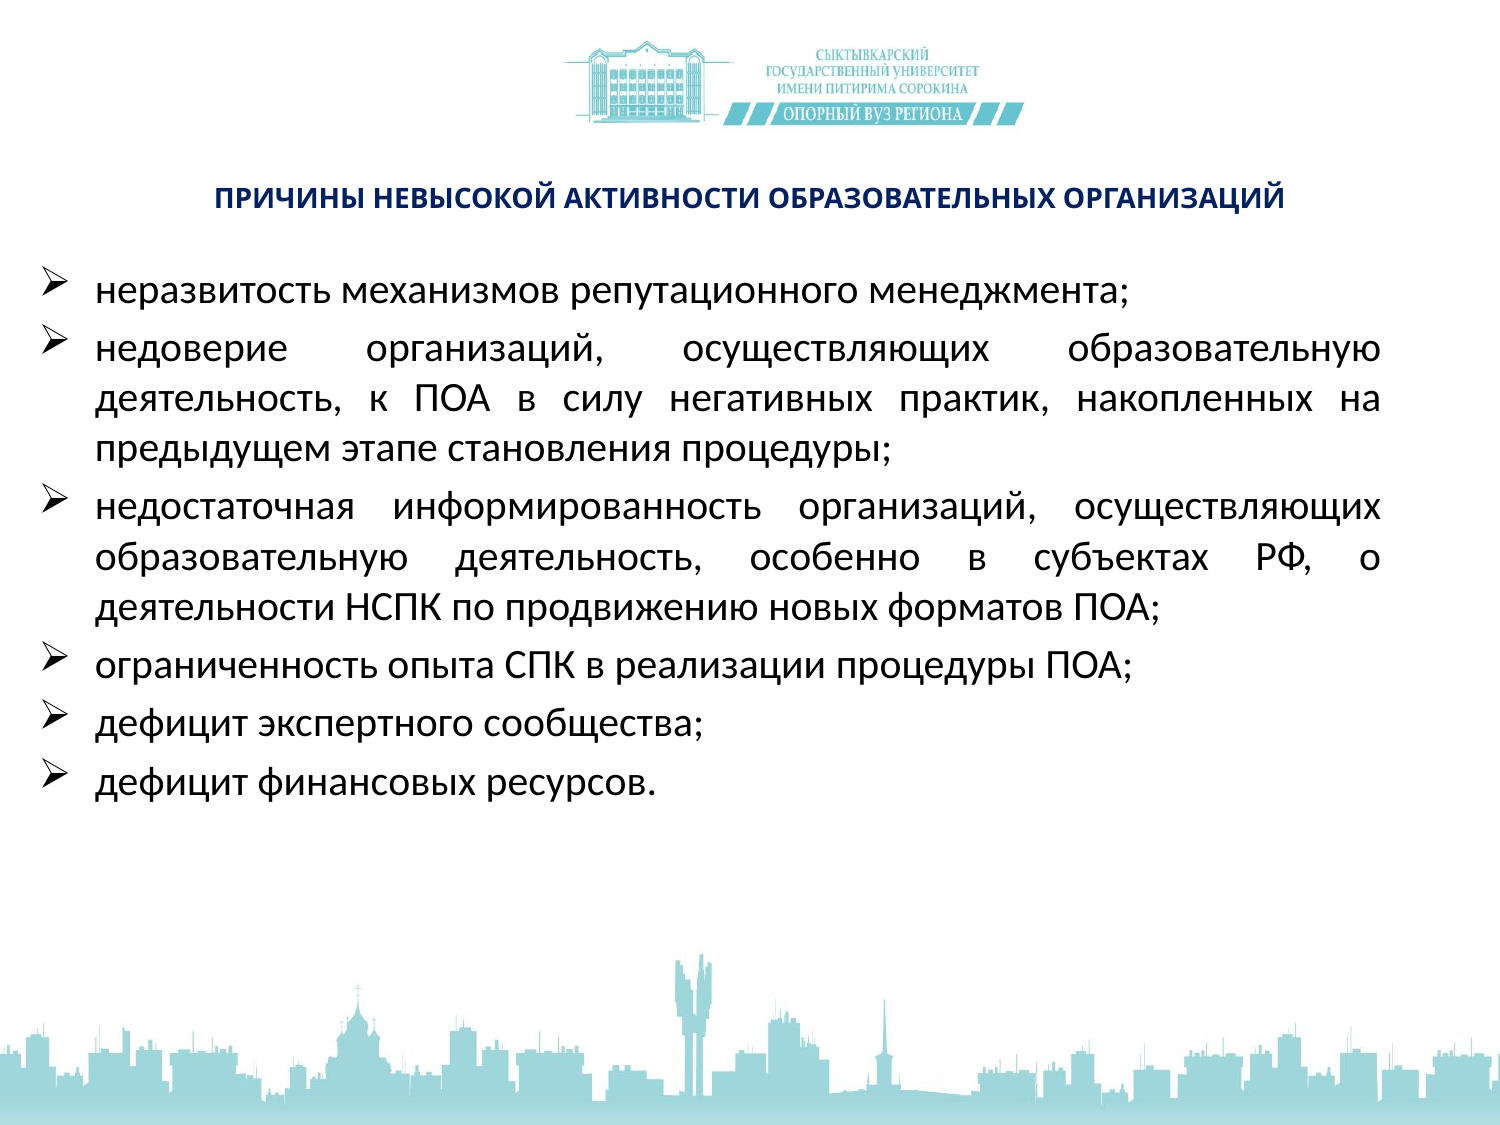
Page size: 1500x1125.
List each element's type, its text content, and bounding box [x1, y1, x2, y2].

list неразвитость механизмов репутационного менеджмента; недоверие организаций, осуществляющих образовательную деятельность, к ПОА в силу негативных практик, накопленных на предыдущем этапе становления процедуры; недостаточная информированность организаций, осуществляющих образовательную деятельность, особенно в субъектах РФ, о деятельности НСПК по продвижению новых форматов ПОА; ограниченность опыта СПК в реализации процедуры ПОА; дефицит экспертного сообщества; дефицит финансовых ресурсов. [23, 254, 1397, 931]
picture [229, 0, 1356, 148]
title ПРИЧИНЫ НЕВЫСОКОЙ АКТИВНОСТИ ОБРАЗОВАТЕЛЬНЫХ ОРГАНИЗАЦИЙ [0, 172, 1500, 222]
picture [0, 933, 1500, 1125]
